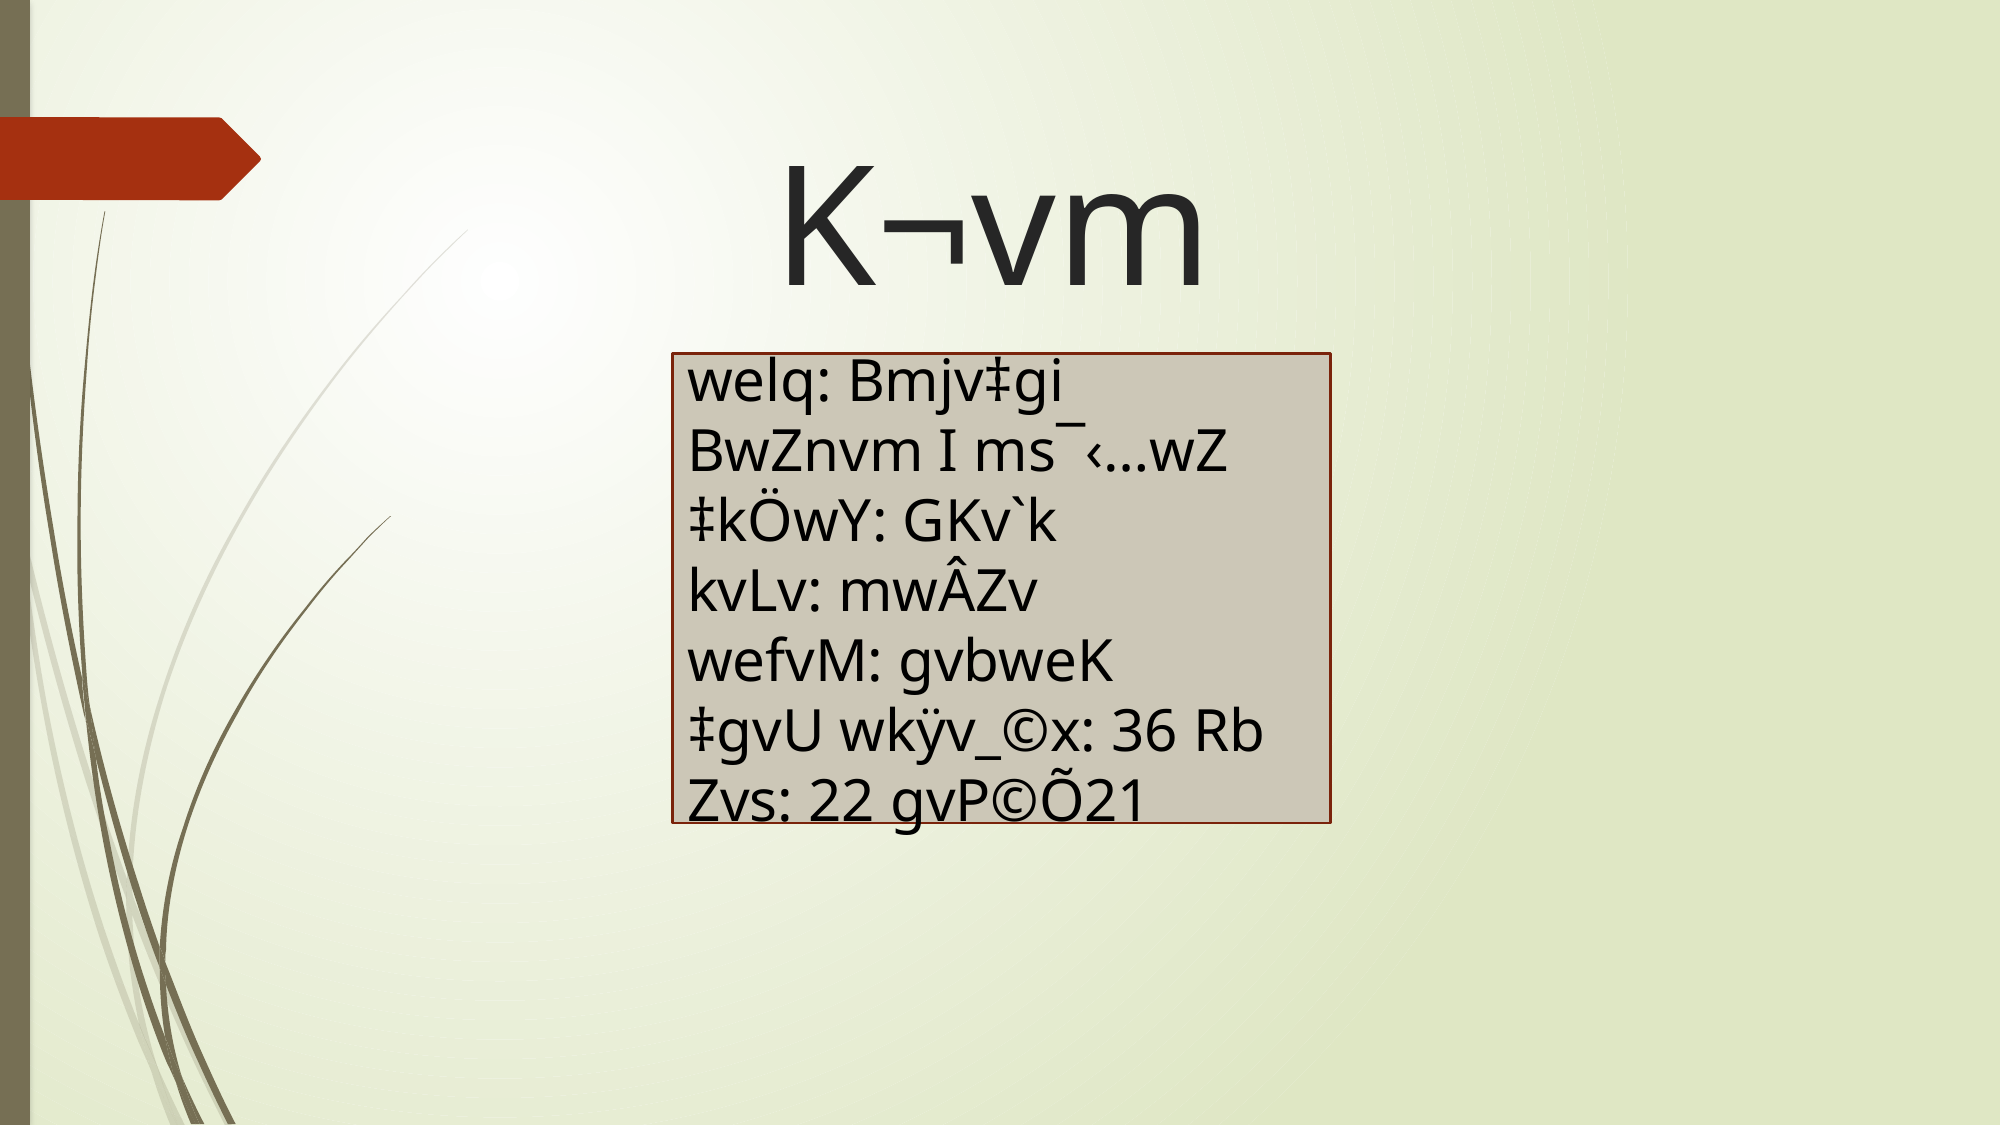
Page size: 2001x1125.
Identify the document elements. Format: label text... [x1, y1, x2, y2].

title K¬vm cwiwPwZ [634, 111, 1351, 322]
text_box welq: Bmjv‡gi BwZnvm I ms¯‹…wZ ‡kÖwY: GKv`k kvLv: mwÂZv wefvM: gvbweK ‡gvU wkÿv_©x: 36 Rb Zvs: 22 gvP©Õ21 [671, 352, 1332, 824]
